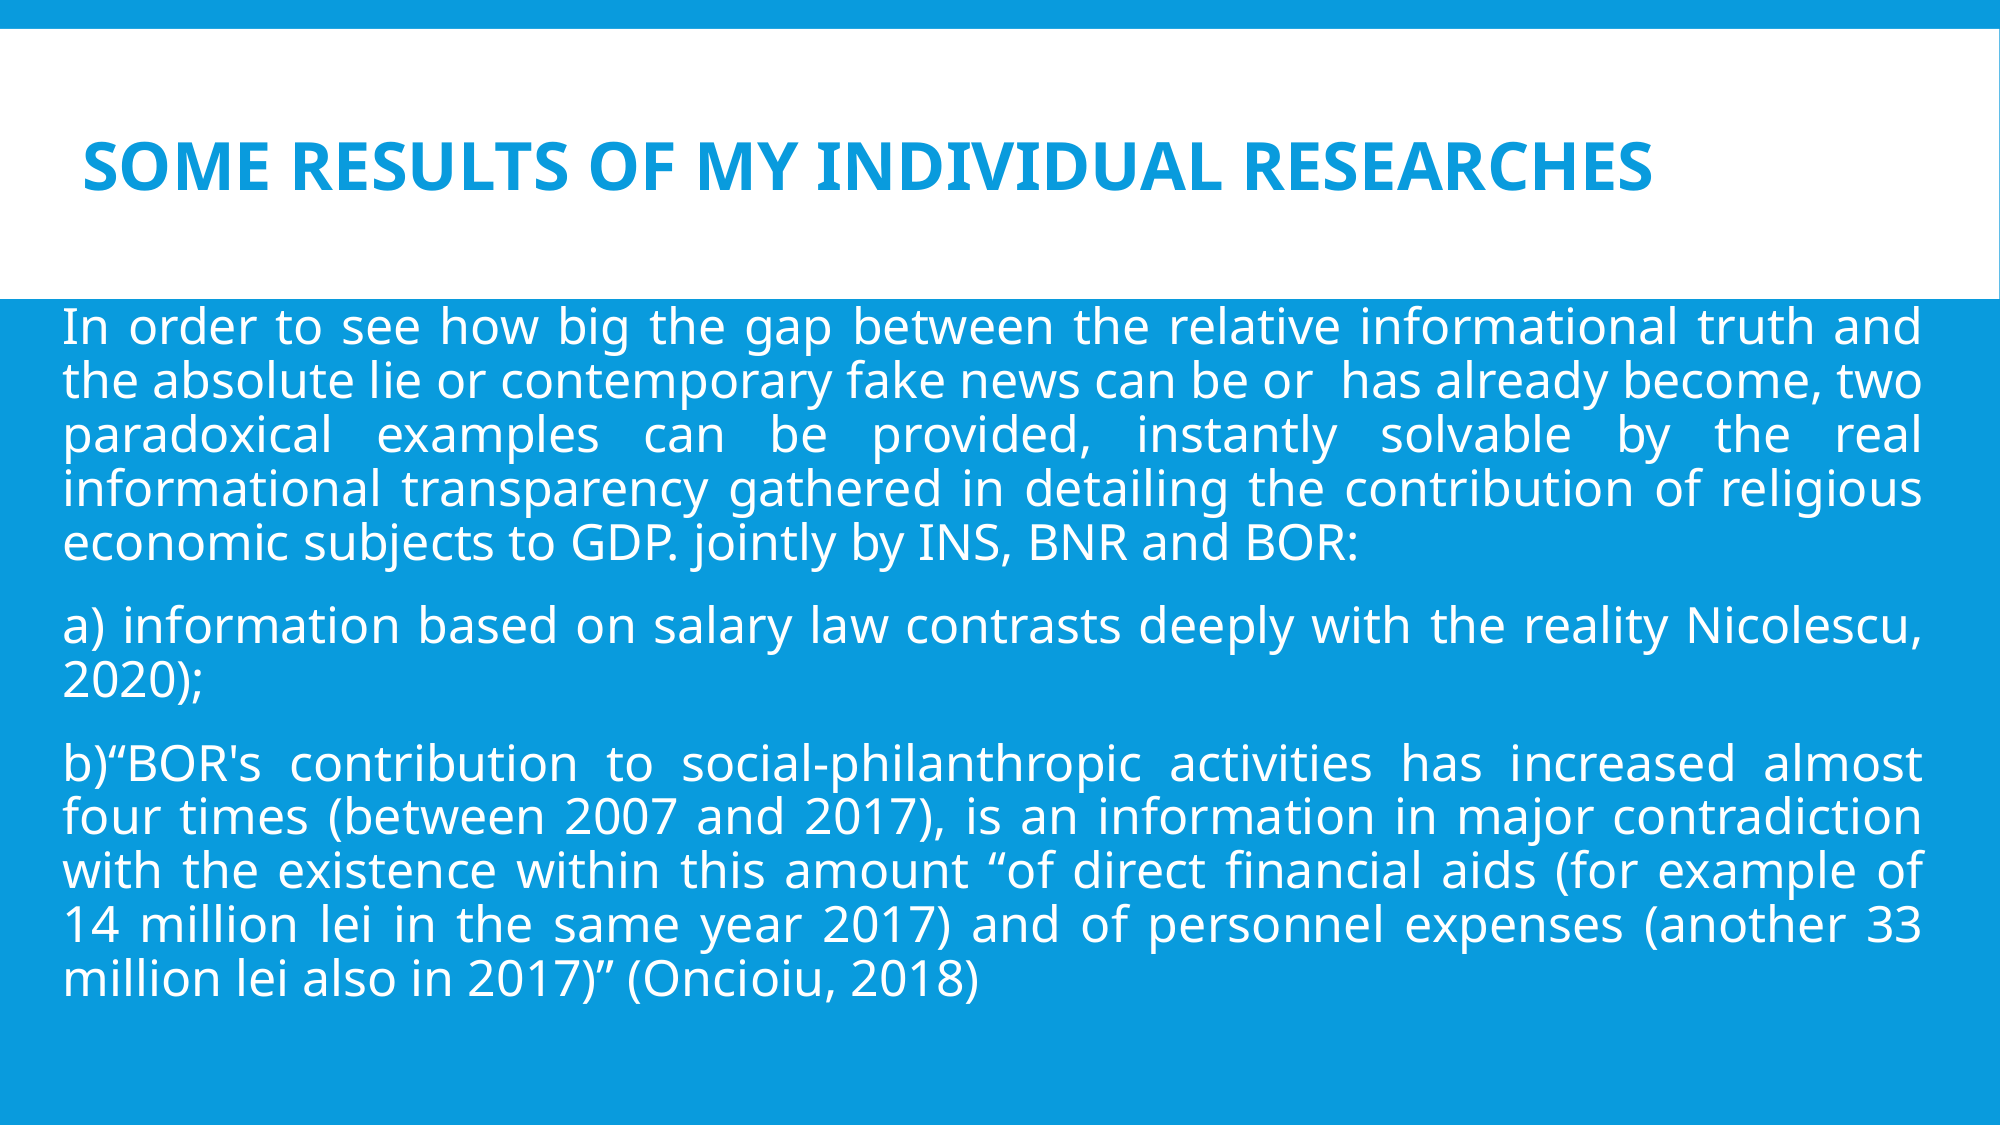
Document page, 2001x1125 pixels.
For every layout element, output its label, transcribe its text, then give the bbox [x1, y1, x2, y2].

picture [252, 985, 272, 996]
picture [883, 985, 904, 996]
picture [305, 985, 325, 996]
list In order to see how big the gap between the relative informational truth and the absolute lie or contemporary fake news can be or has already become, two paradoxical examples can be provided, instantly solvable by the real informational transparency gathered in detailing the contribution of religious economic subjects to GDP. jointly by INS, BNR and BOR: a) information based on salary law contrasts deeply with the reality Nicolescu, 2020); b)“BOR's contribution to social-philanthropic activities has increased almost four times (between 2007 and 2017), is an information in major contradiction with the existence within this amount “of direct financial aids (for example of 14 million lei in the same year 2017) and of personnel expenses (another 33 million lei also in 2017)” (Oncioiu, 2018) [47, 294, 1940, 985]
picture [939, 985, 961, 996]
picture [371, 985, 394, 996]
picture [470, 985, 492, 995]
picture [165, 985, 188, 996]
picture [754, 985, 777, 996]
picture [647, 985, 676, 996]
picture [346, 985, 364, 996]
picture [561, 985, 568, 995]
title SOME RESULTS OF MY INDIVIDUAL RESEARCHES [67, 46, 1940, 294]
picture [853, 985, 875, 995]
picture [716, 985, 733, 996]
picture [797, 985, 819, 996]
picture [968, 985, 976, 1003]
picture [500, 985, 521, 996]
picture [585, 985, 593, 1003]
picture [630, 985, 638, 1003]
picture [827, 991, 833, 1002]
